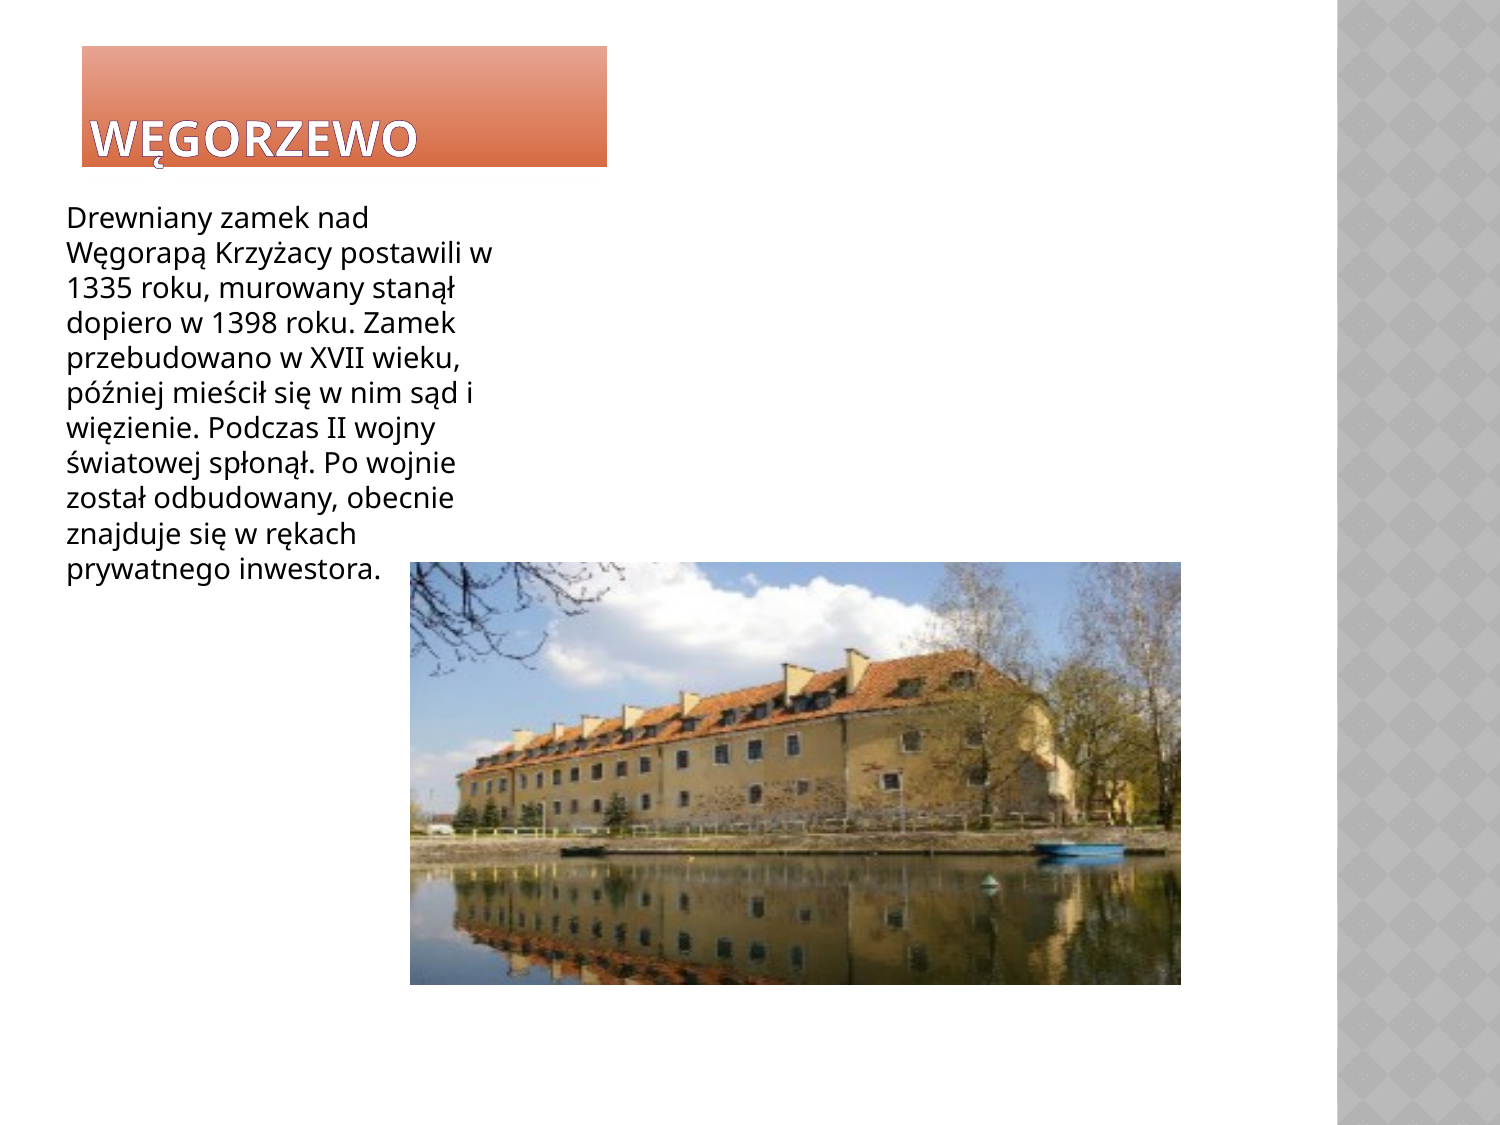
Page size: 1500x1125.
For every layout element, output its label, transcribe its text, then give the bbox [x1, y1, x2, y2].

title Węgorzewo [82, 46, 607, 167]
picture [409, 561, 1181, 985]
list Drewniany zamek nad Węgorapą Krzyżacy postawili w 1335 roku, murowany stanął dopiero w 1398 roku. Zamek przebudowano w XVII wieku, później mieścił się w nim sąd i więzienie. Podczas II wojny światowej spłonął. Po wojnie został odbudowany, obecnie znajduje się w rękach prywatnego inwestora. [58, 199, 509, 997]
